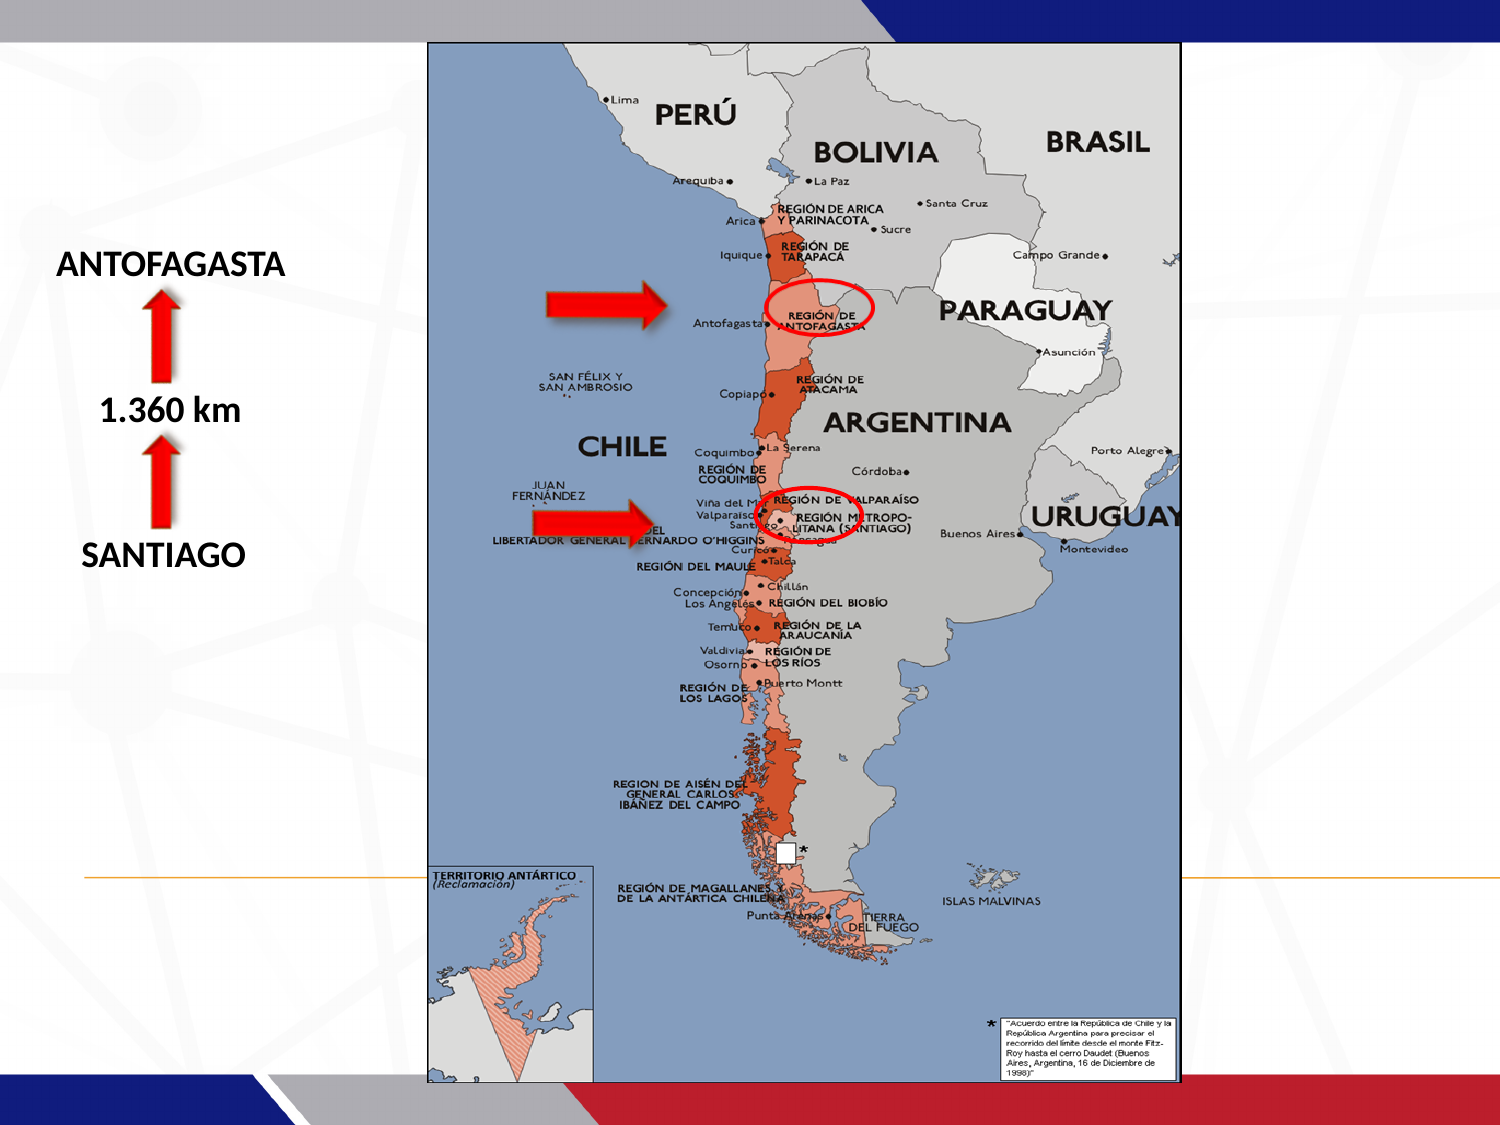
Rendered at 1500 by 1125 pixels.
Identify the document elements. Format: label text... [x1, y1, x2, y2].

text_box ANTOFAGASTA 1.360 km SANTIAGO [41, 225, 383, 583]
picture [0, 0, 1500, 1125]
